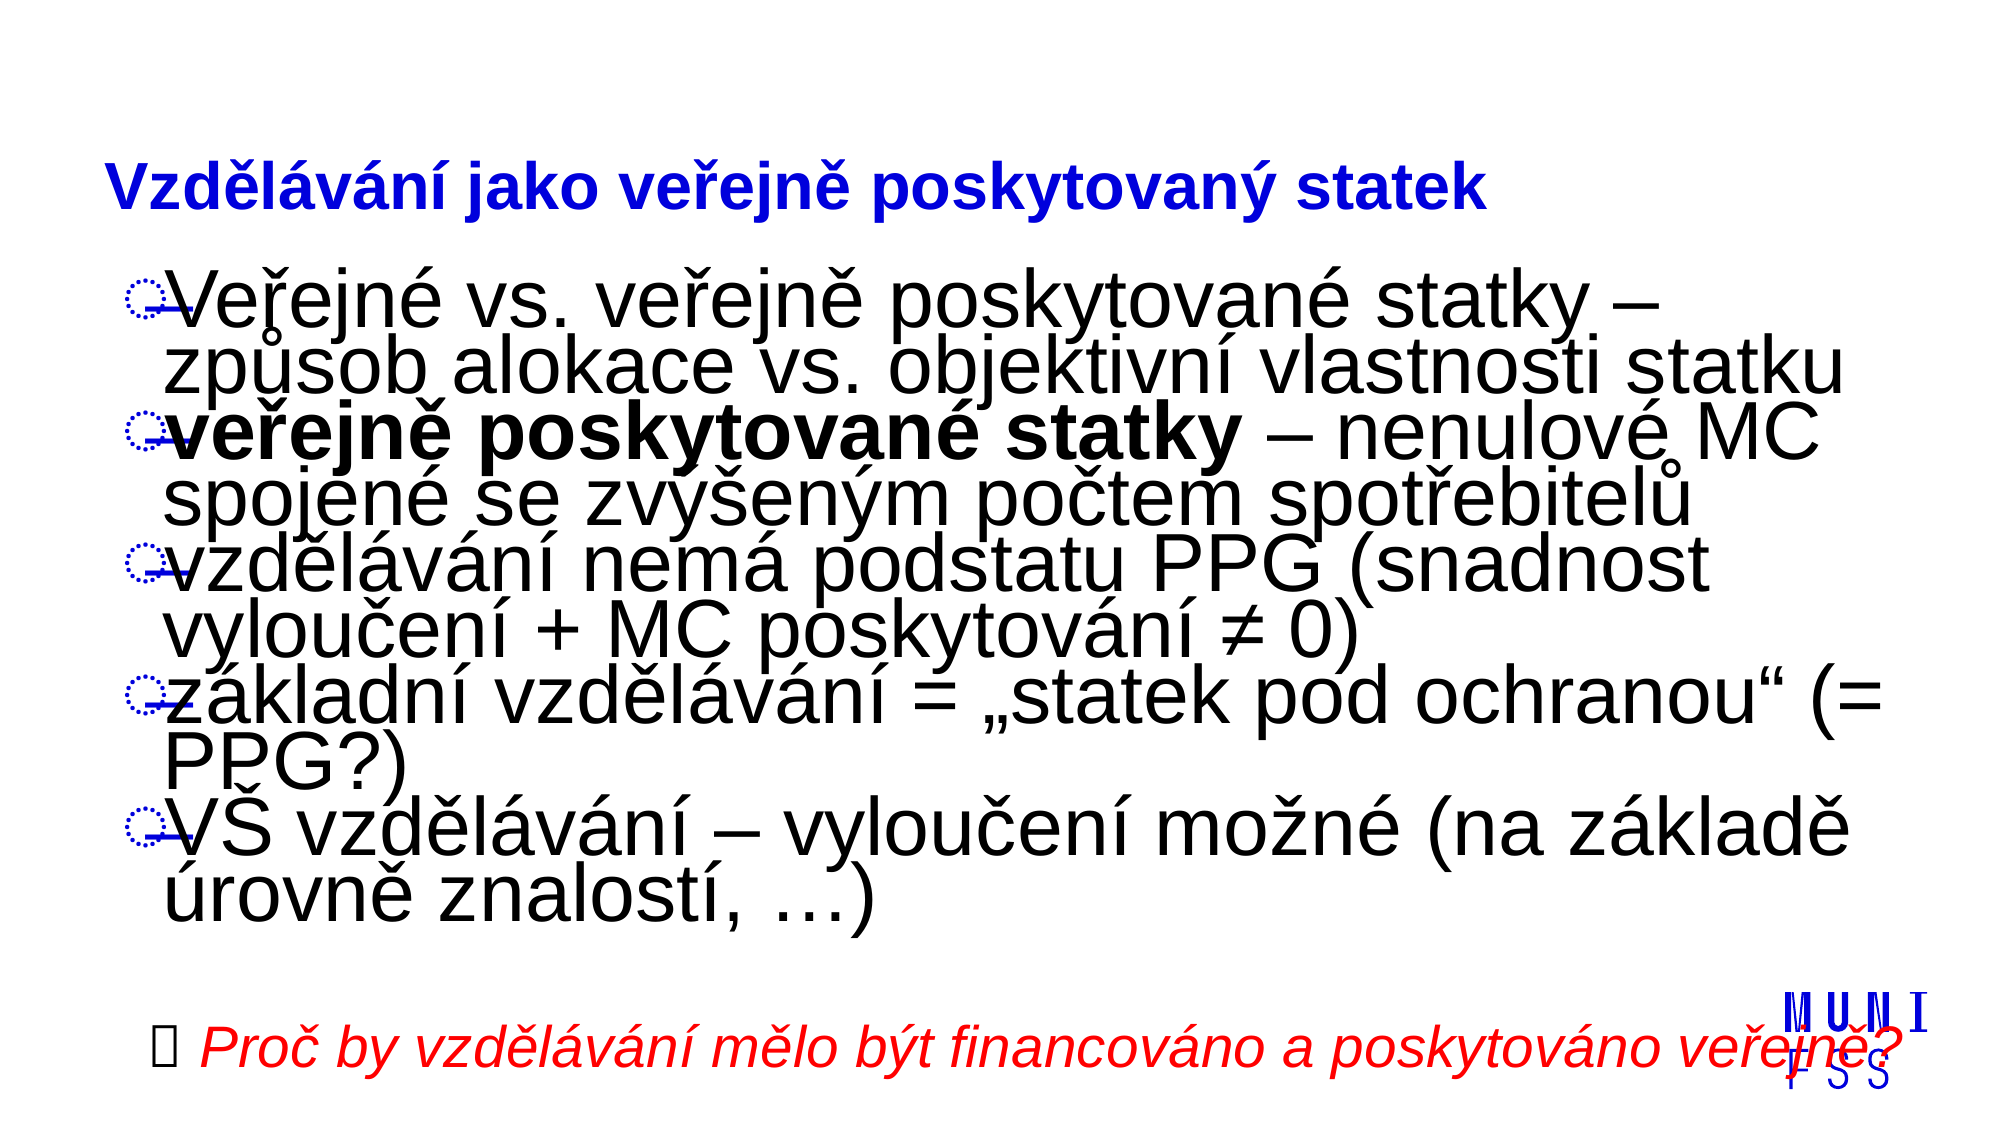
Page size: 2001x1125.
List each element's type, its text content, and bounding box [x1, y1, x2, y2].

list Veřejné vs. veřejně poskytované statky – způsob alokace vs. objektivní vlastnosti statku veřejně poskytované statky – nenulové MC spojené se zvýšeným počtem spotřebitelů vzdělávání nemá podstatu PPG (snadnost vyloučení + MC poskytování ≠ 0) základní vzdělávání = „statek pod ochranou“ (= PPG?) VŠ vzdělávání – vyloučení možné (na základě úrovně znalostí, …)  Proč by vzdělávání mělo být financováno a poskytováno veřejně? [104, 278, 1934, 1091]
title Vzdělávání jako veřejně poskytovaný statek [104, 139, 1612, 246]
